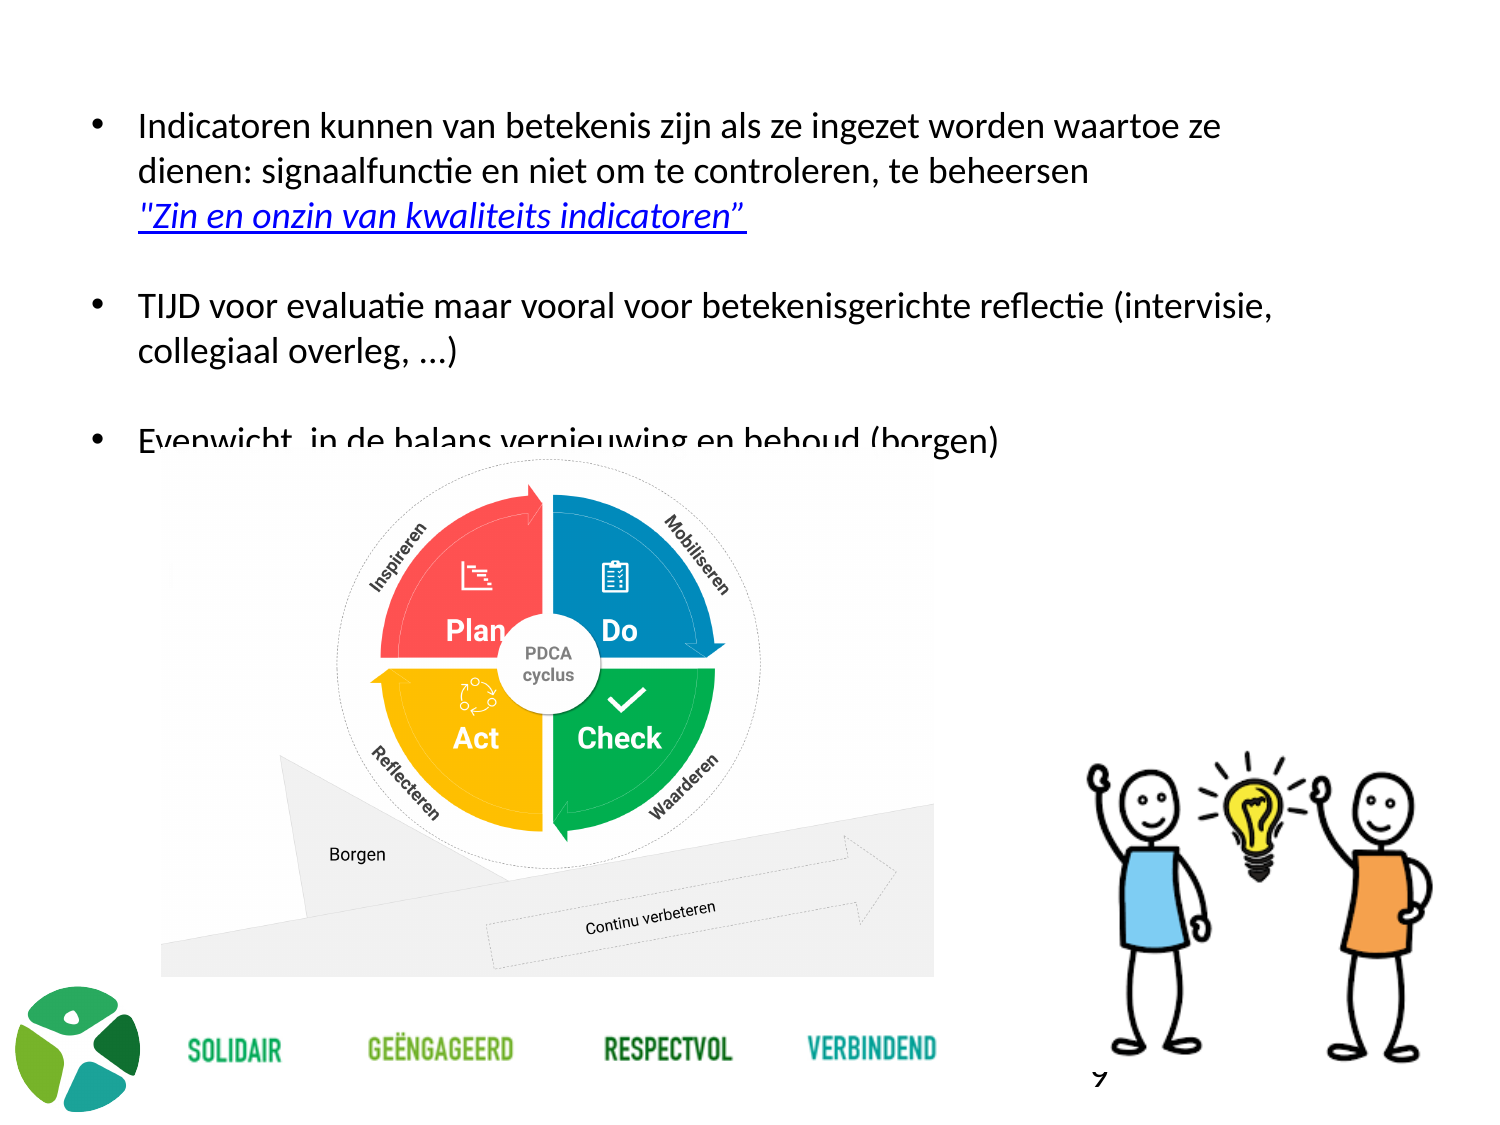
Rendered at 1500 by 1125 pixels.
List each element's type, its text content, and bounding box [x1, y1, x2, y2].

text_box Indicatoren kunnen van betekenis zijn als ze ingezet worden waartoe ze dienen: signaalfunctie en niet om te controleren, te beheersen "Zin en onzin van kwaliteits indicatoren” TIJD voor evaluatie maar vooral voor betekenisgerichte reflectie (intervisie, collegiaal overleg, ...) Evenwicht in de balans vernieuwing en behoud (borgen) I [75, 93, 1338, 604]
picture [161, 447, 934, 977]
picture [8, 982, 148, 1118]
slide_number 9 [1074, 1042, 1425, 1103]
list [1084, 720, 1437, 1073]
picture [162, 1028, 968, 1072]
